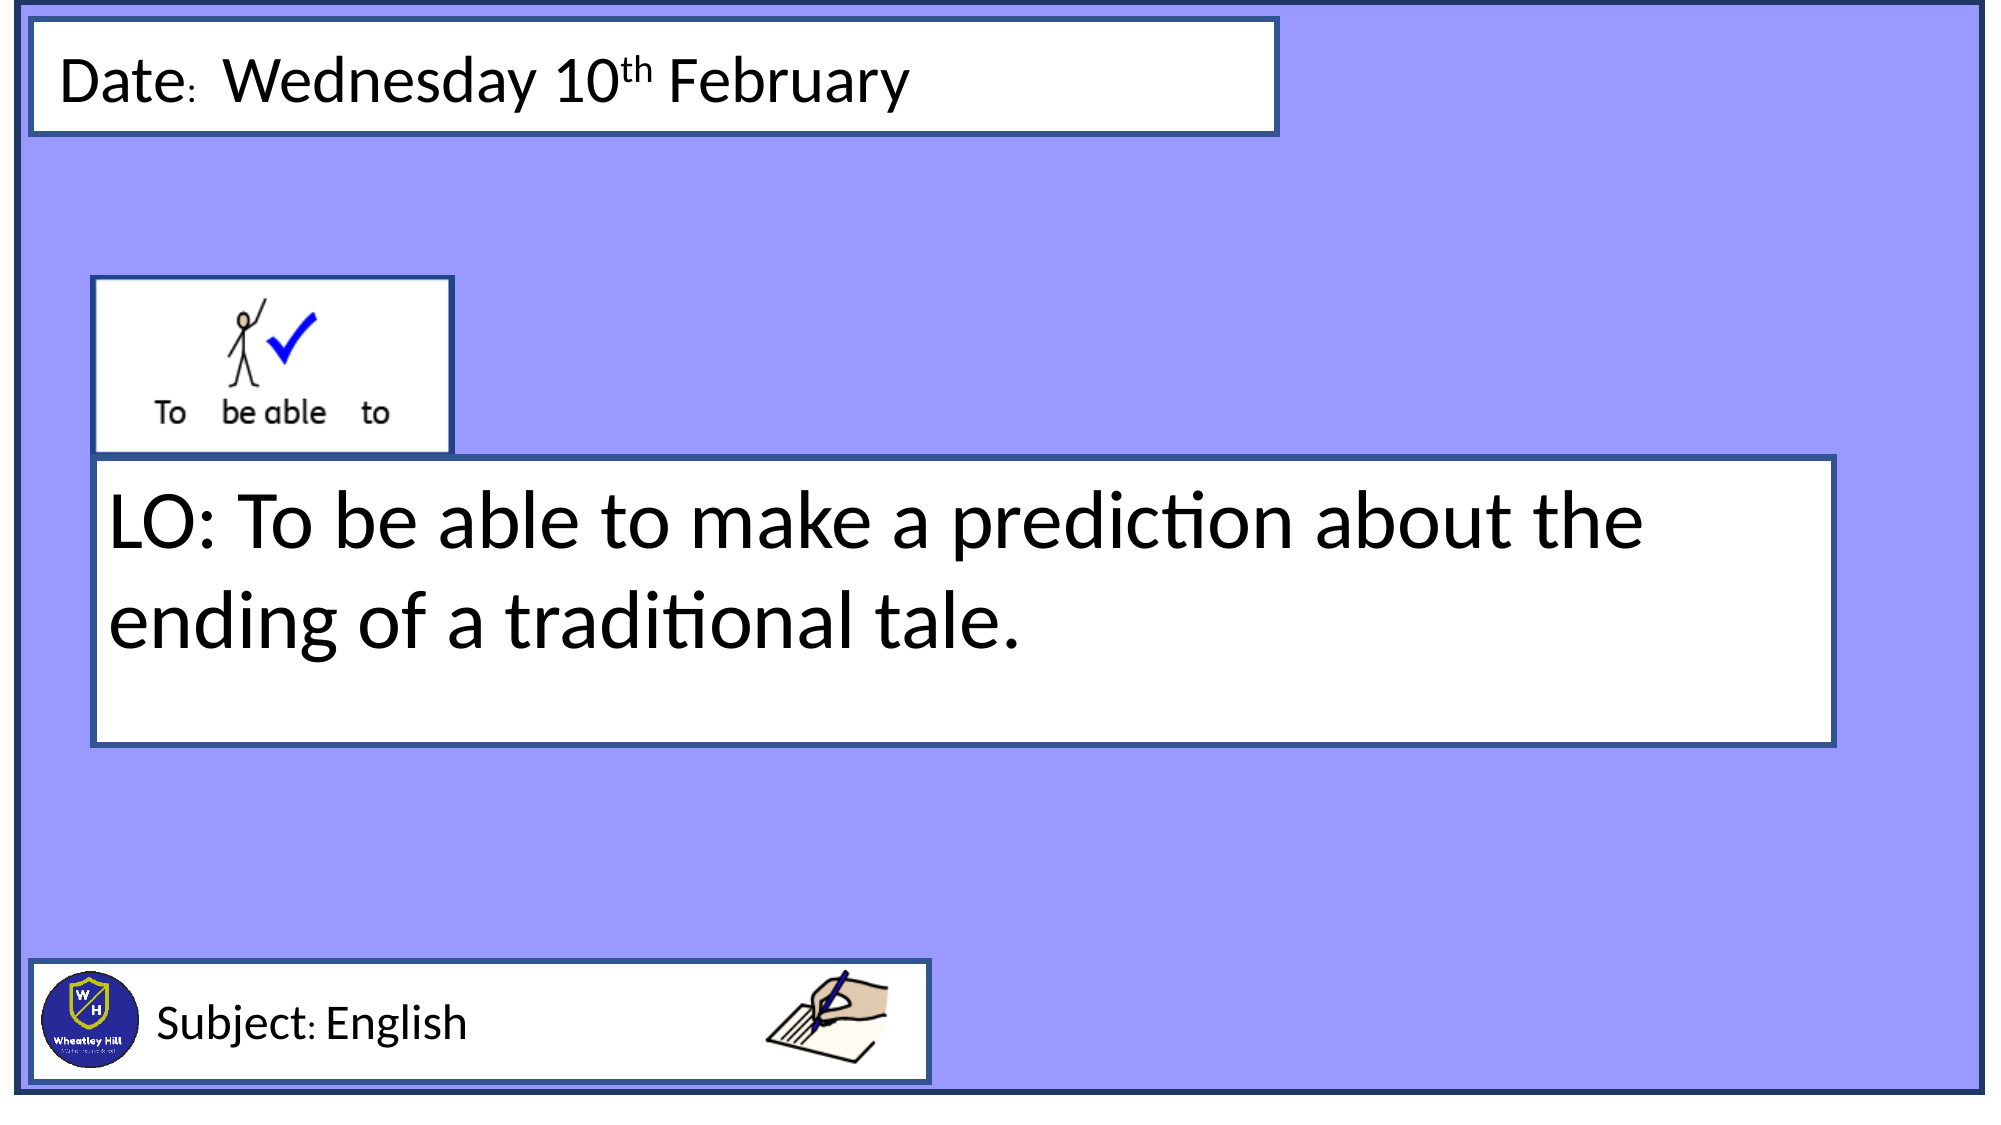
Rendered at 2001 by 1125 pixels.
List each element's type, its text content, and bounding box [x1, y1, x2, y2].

text_box [92, 456, 1835, 746]
text_box [16, 1, 1983, 1093]
text_box Subject: English [141, 981, 762, 1057]
text_box [30, 960, 930, 1083]
picture [762, 970, 899, 1076]
text_box Date: Wednesday 10th February [44, 28, 1264, 124]
picture [90, 275, 455, 457]
text_box [30, 18, 1278, 135]
text_box LO: To be able to make a prediction about the ending of a traditional tale. [93, 457, 1805, 673]
picture [41, 971, 139, 1068]
